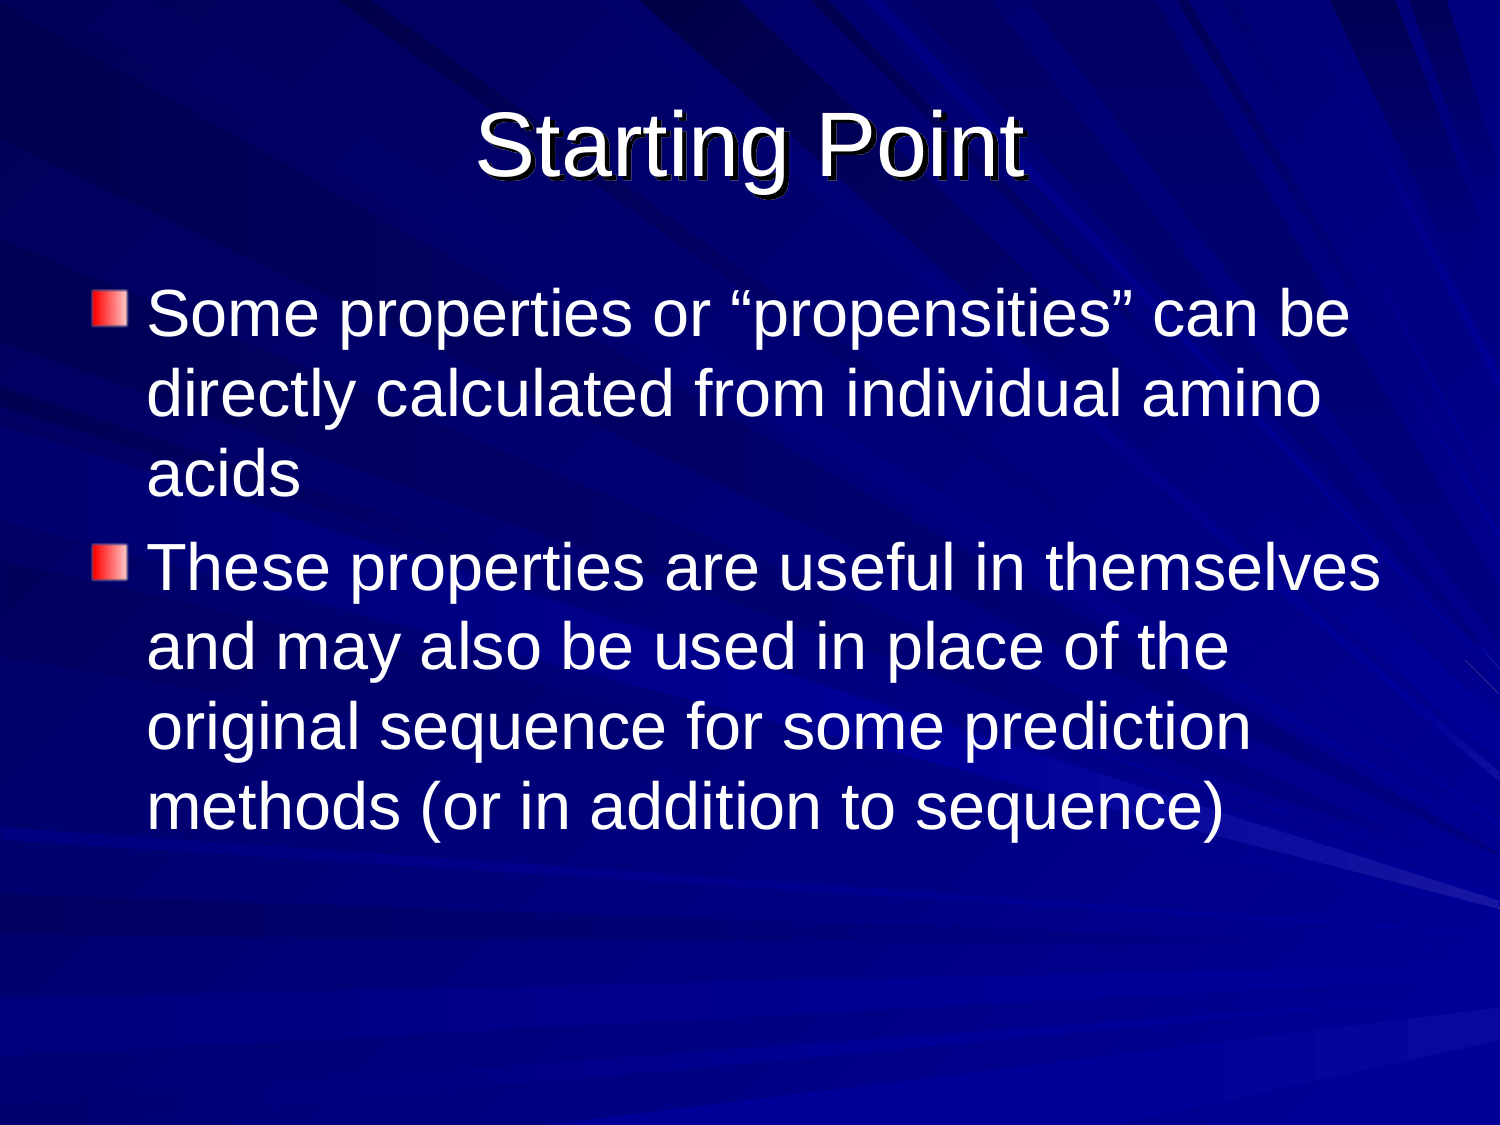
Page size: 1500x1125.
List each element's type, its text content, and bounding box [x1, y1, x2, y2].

picture [90, 542, 132, 585]
title Starting Point [74, 45, 1426, 234]
picture [90, 288, 132, 331]
list Some properties or “propensities” can be directly calculated from individual amino acids These properties are useful in themselves and may also be used in place of the original sequence for some prediction methods (or in addition to sequence) [74, 262, 1426, 1006]
